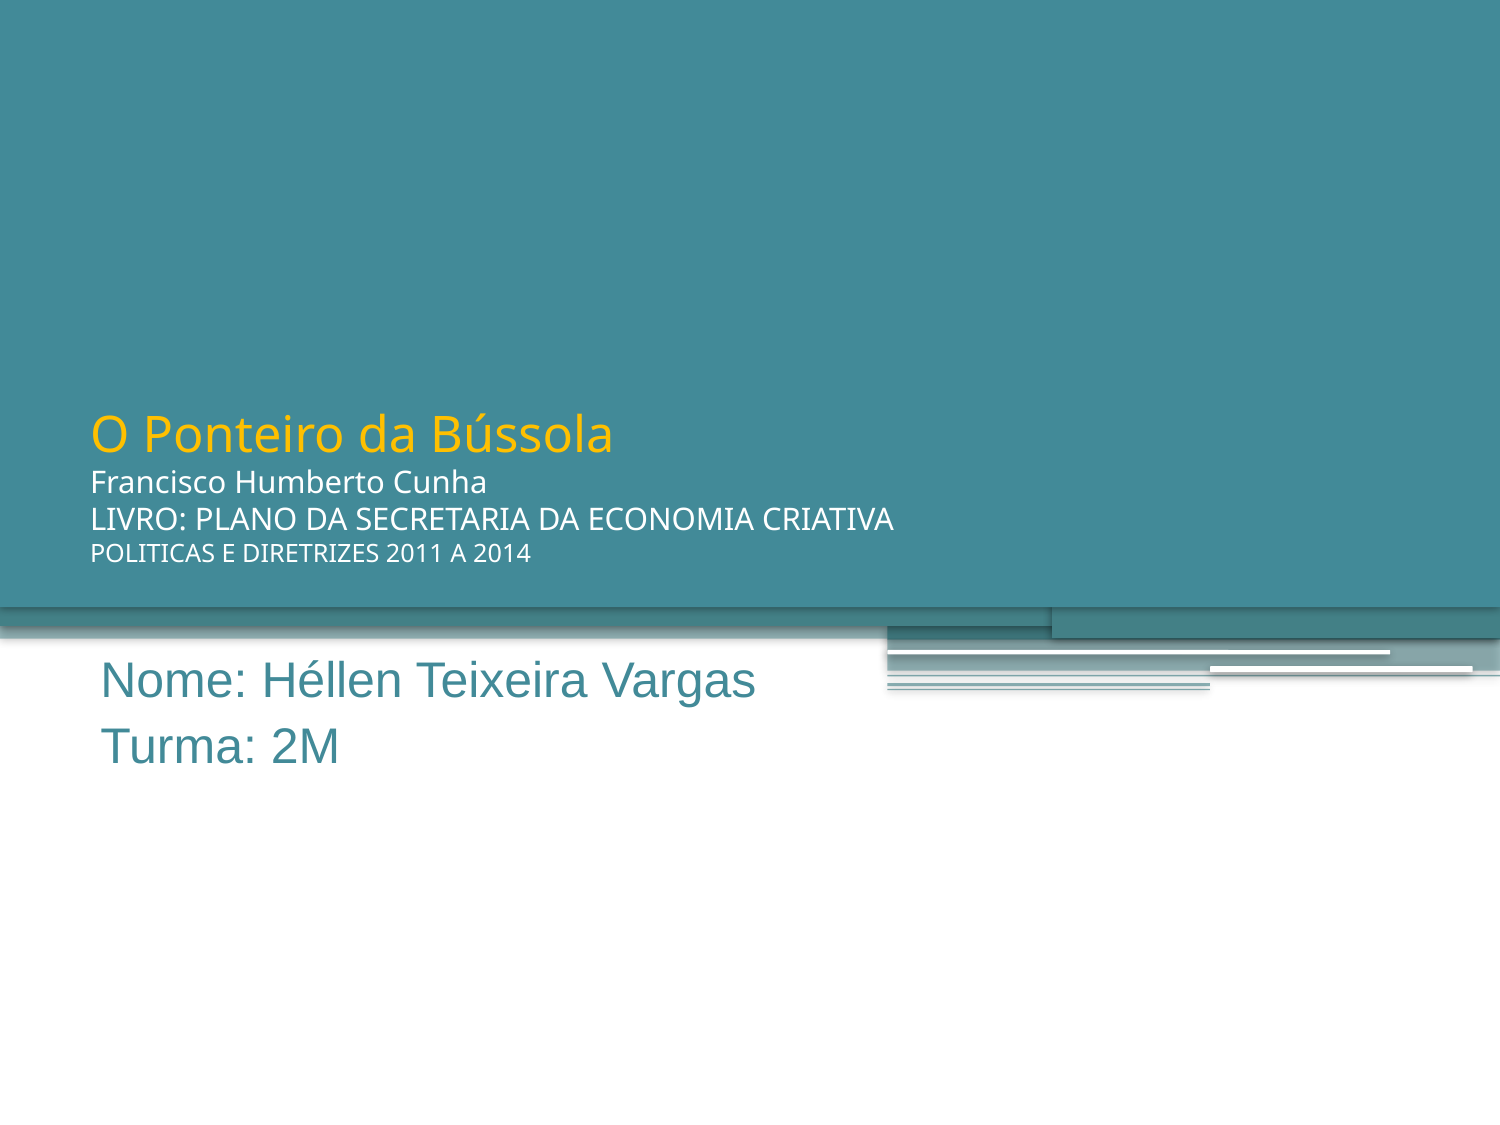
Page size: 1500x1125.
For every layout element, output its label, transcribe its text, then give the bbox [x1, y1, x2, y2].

title O Ponteiro da Bússola Francisco Humberto Cunha LIVRO: PLANO DA SECRETARIA DA ECONOMIA CRIATIVA POLITICAS E DIRETRIZES 2011 A 2014 [74, 393, 1463, 636]
subtitle Nome: Héllen Teixeira Vargas Turma: 2M [74, 639, 888, 928]
